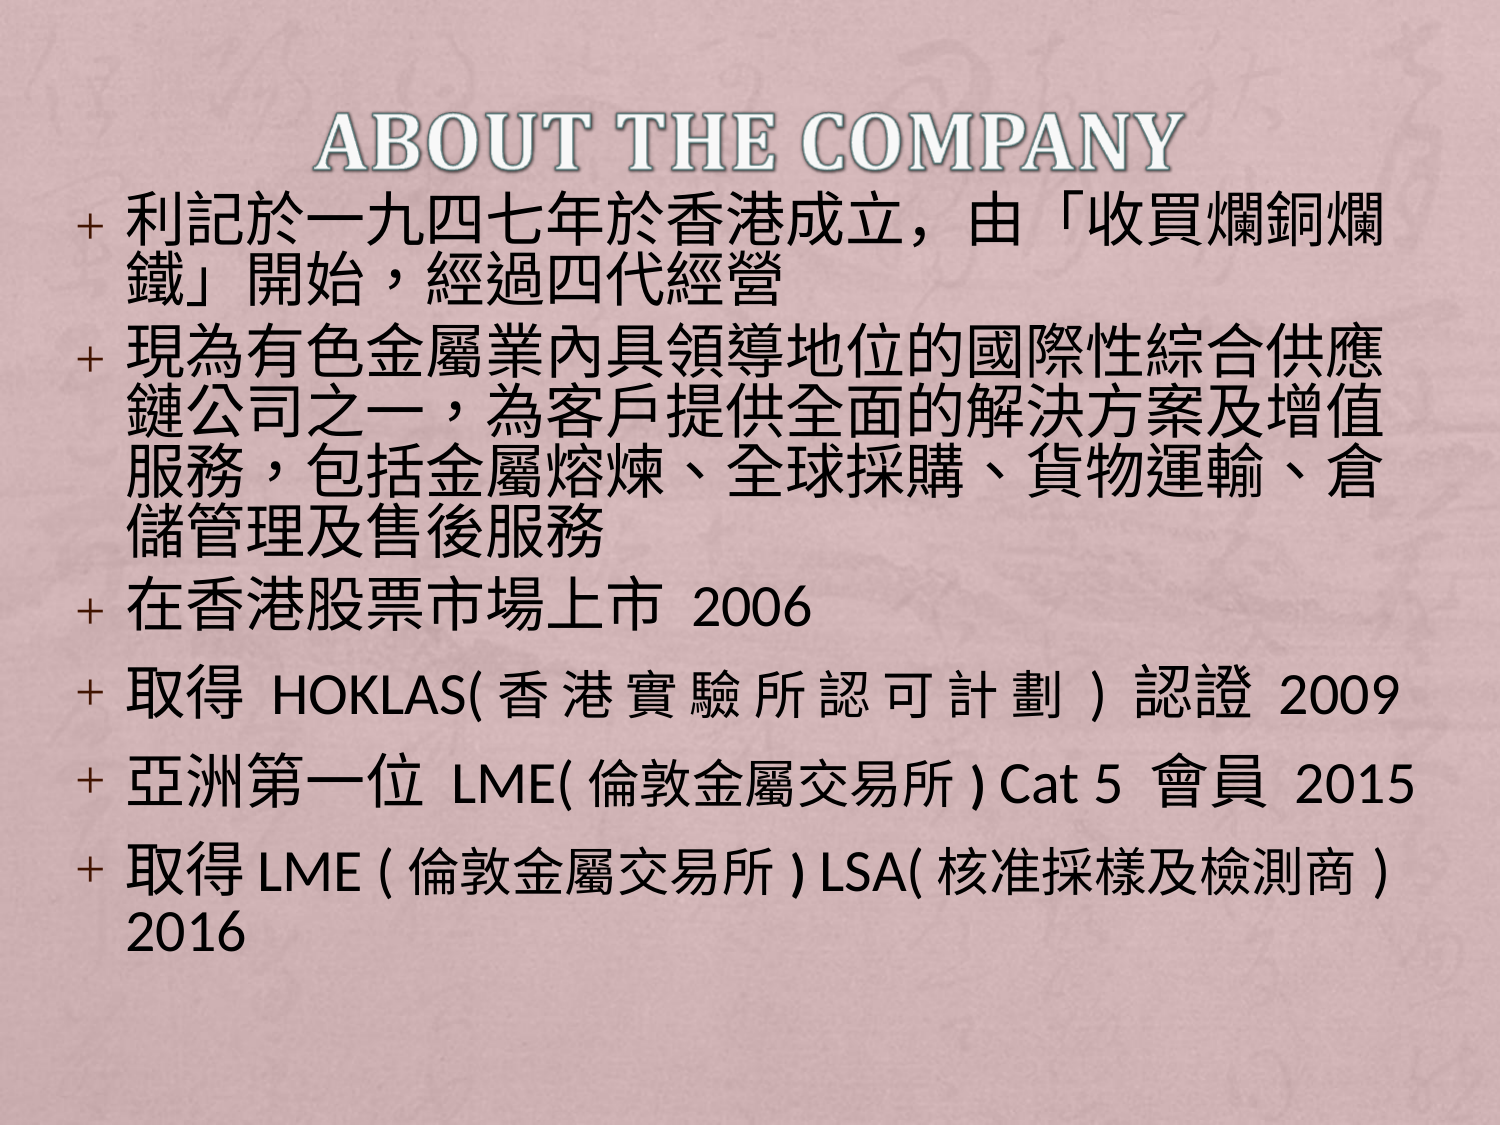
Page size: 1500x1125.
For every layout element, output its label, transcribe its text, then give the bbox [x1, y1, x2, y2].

picture [0, 0, 1500, 1125]
list 利記於一九四七年於香港成立，由「收買爛銅爛鐵」開始，經過四代經營 現為有色金屬業內具領導地位的國際性綜合供應鏈公司之一，為客戶提供全面的解決方案及增值服務，包括金屬熔煉、全球採購、貨物運輸、倉儲管理及售後服務 在香港股票市場上市 2006 取得 HOKLAS(香 港 實 驗 所 認 可 計 劃 ) 認證 2009 亞洲第一位 LME(倫敦金屬交易所) Cat 5 會員 2015 取得LME (倫敦金屬交易所) LSA(核准採樣及檢測商) 2016 [74, 235, 1426, 1038]
